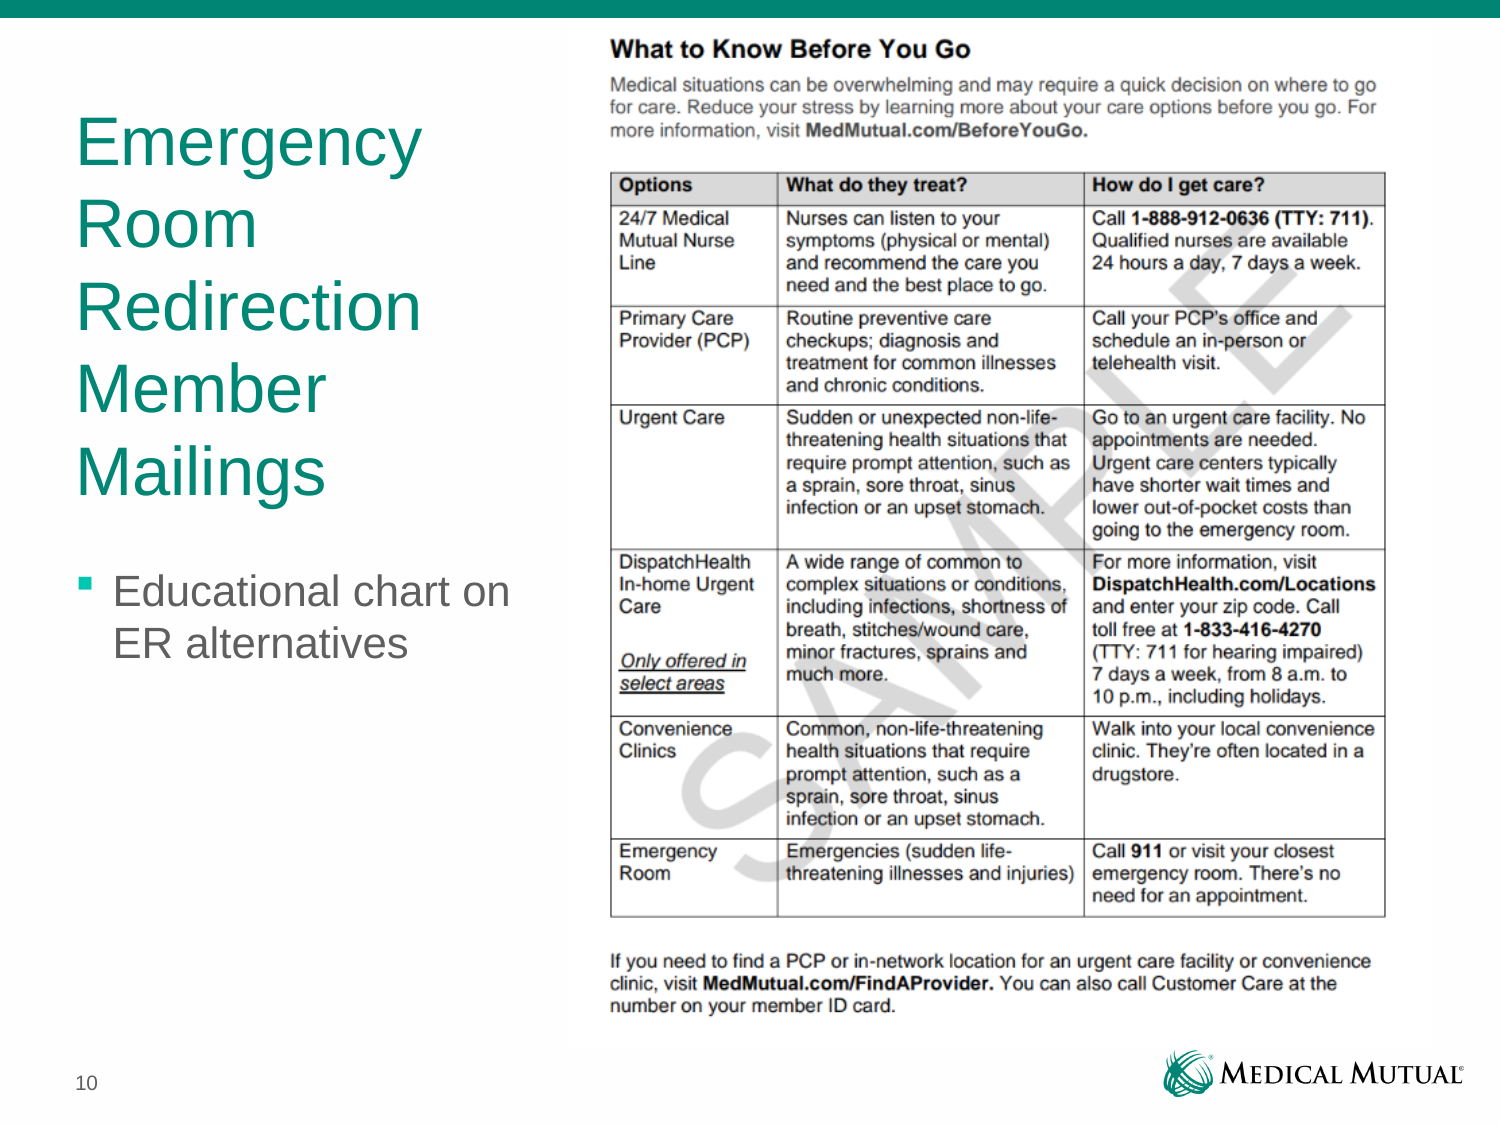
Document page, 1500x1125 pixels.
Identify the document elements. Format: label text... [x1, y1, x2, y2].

list Educational chart on ER alternatives [75, 562, 517, 999]
slide_number 10 [75, 1063, 413, 1101]
title Emergency Room Redirection Member Mailings [75, 42, 483, 562]
picture [0, 0, 1500, 1125]
